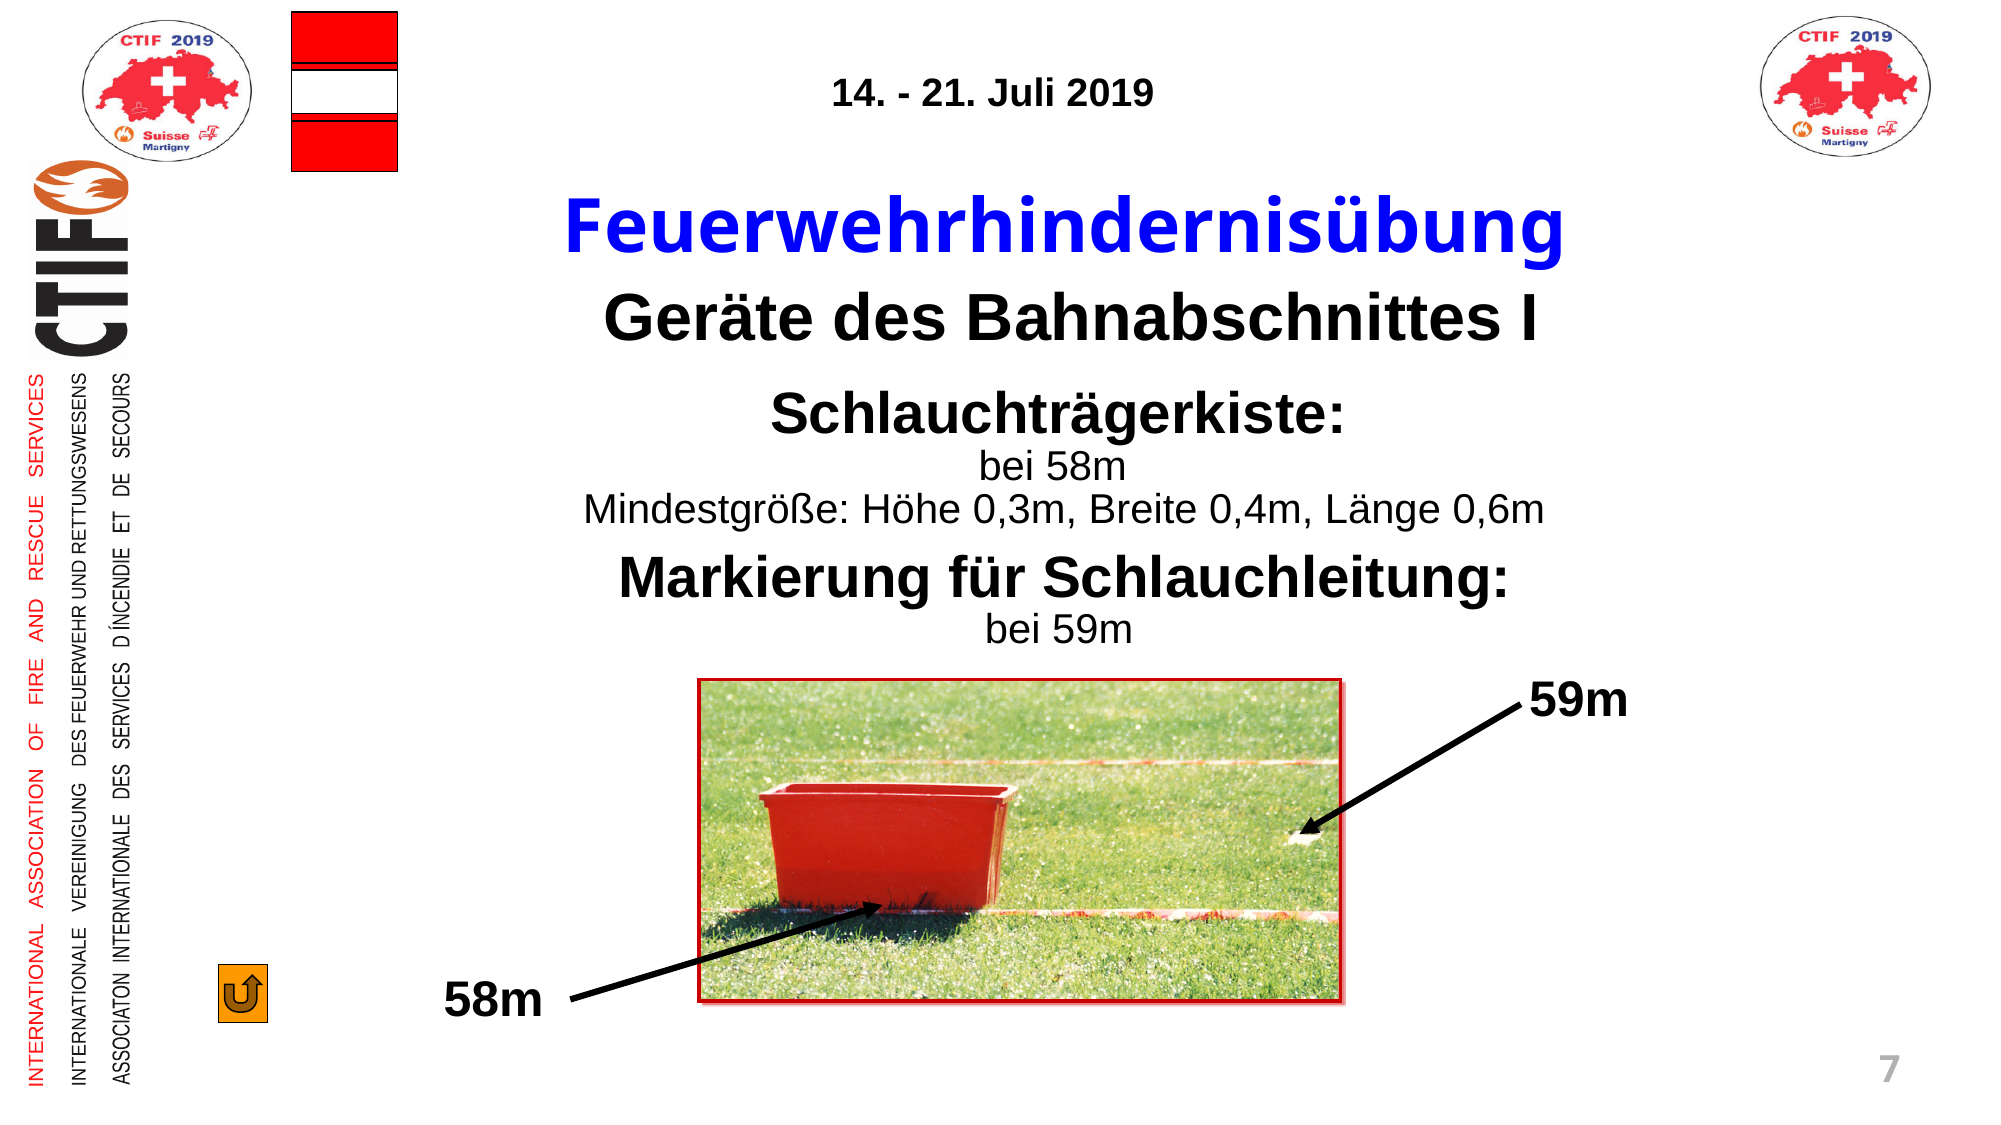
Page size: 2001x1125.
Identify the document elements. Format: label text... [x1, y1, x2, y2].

text_box 59m [1439, 668, 1719, 735]
text_box [218, 964, 268, 1023]
picture [700, 680, 1339, 1000]
text_box Feuerwehrhindernisübung [322, 187, 1808, 291]
text_box Schlauchträgerkiste: bei 58m Mindestgröße: Höhe 0,3m, Breite 0,4m, Länge 0,6m [492, 387, 1625, 538]
text_box Markierung für Schlauchleitung: bei 59m [557, 550, 1573, 658]
text_box Geräte des Bahnabschnittes I [361, 278, 1782, 362]
picture [1758, 14, 1933, 161]
text_box 58m [353, 968, 634, 1035]
picture [28, 18, 254, 362]
